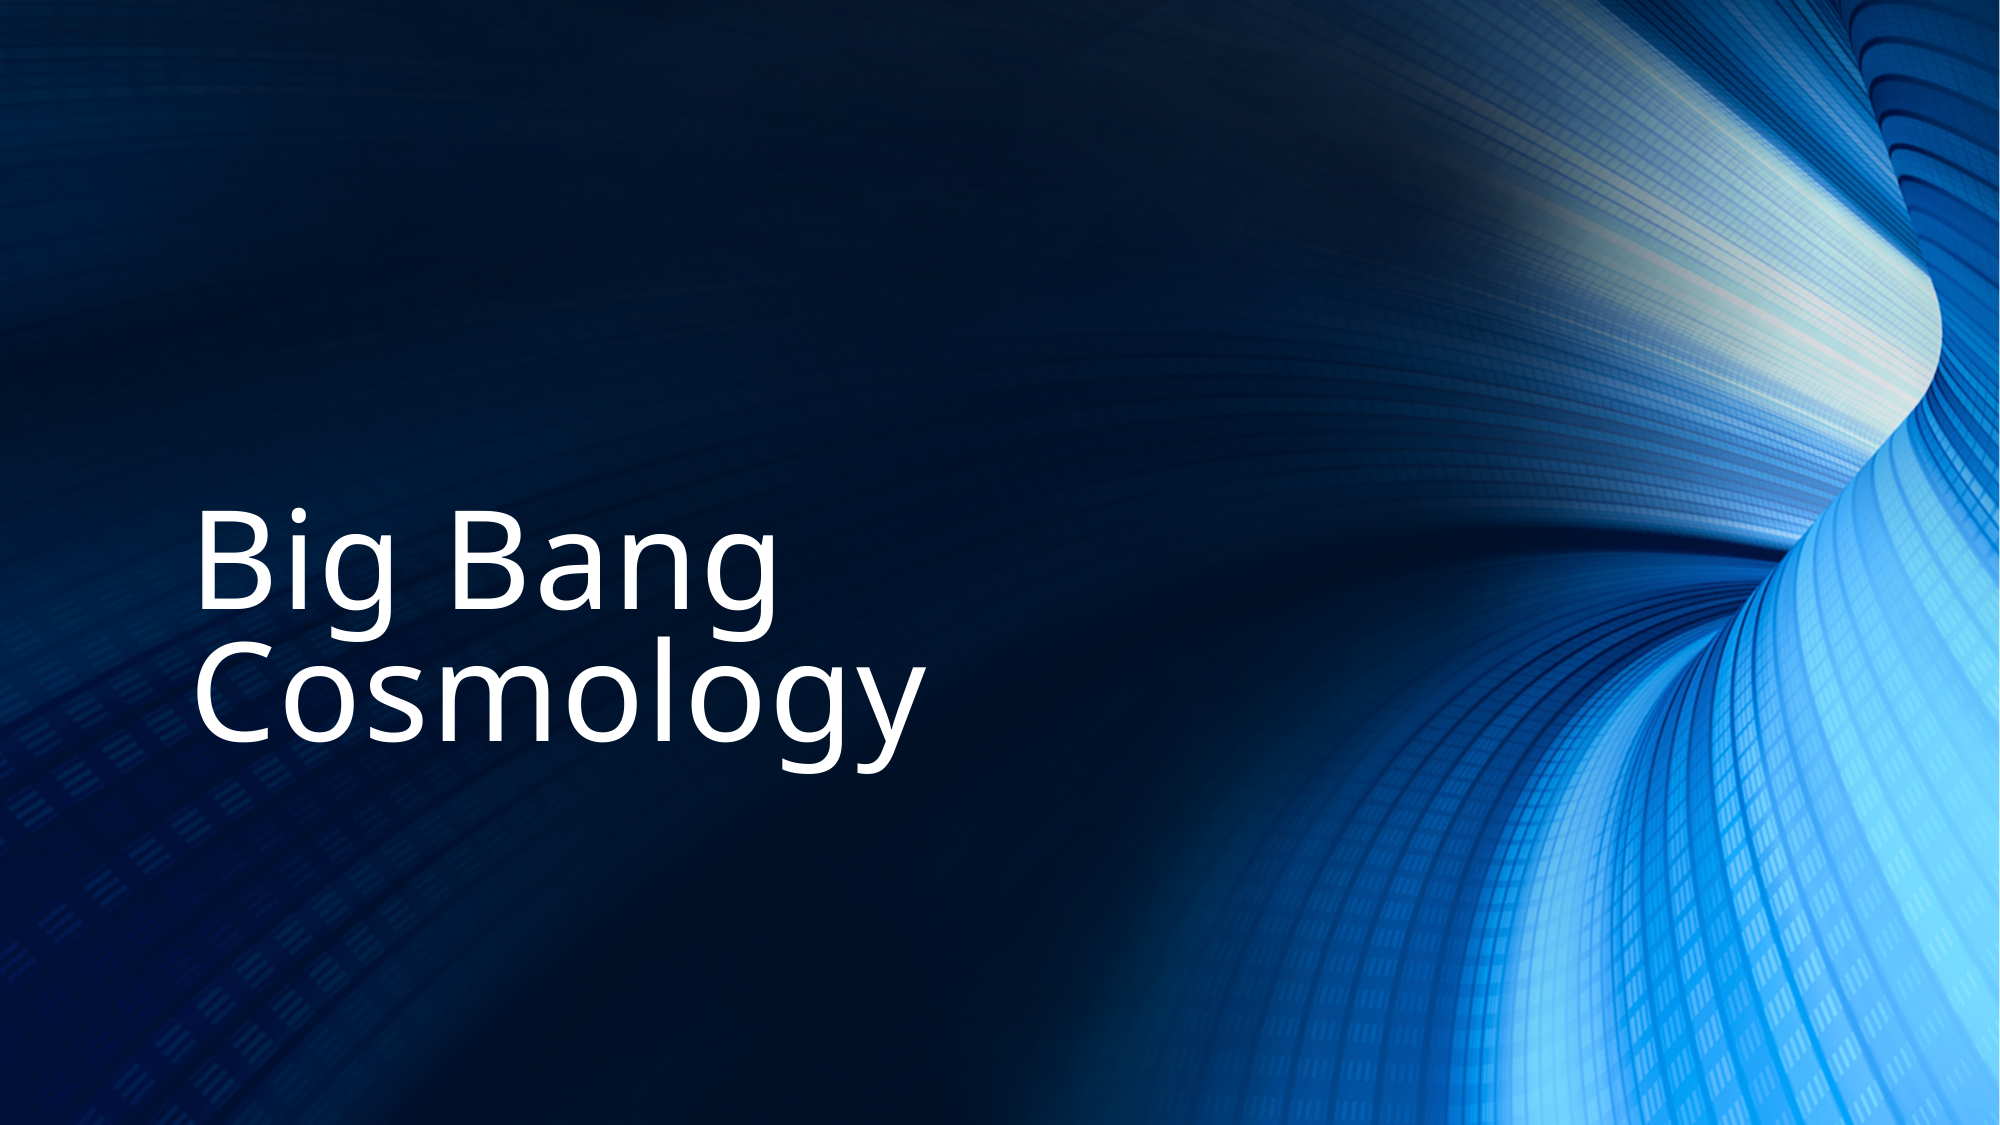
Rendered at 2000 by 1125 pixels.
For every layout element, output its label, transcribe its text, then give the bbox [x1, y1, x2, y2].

title Big Bang Cosmology [174, 299, 1525, 775]
picture [0, 0, 2000, 1125]
